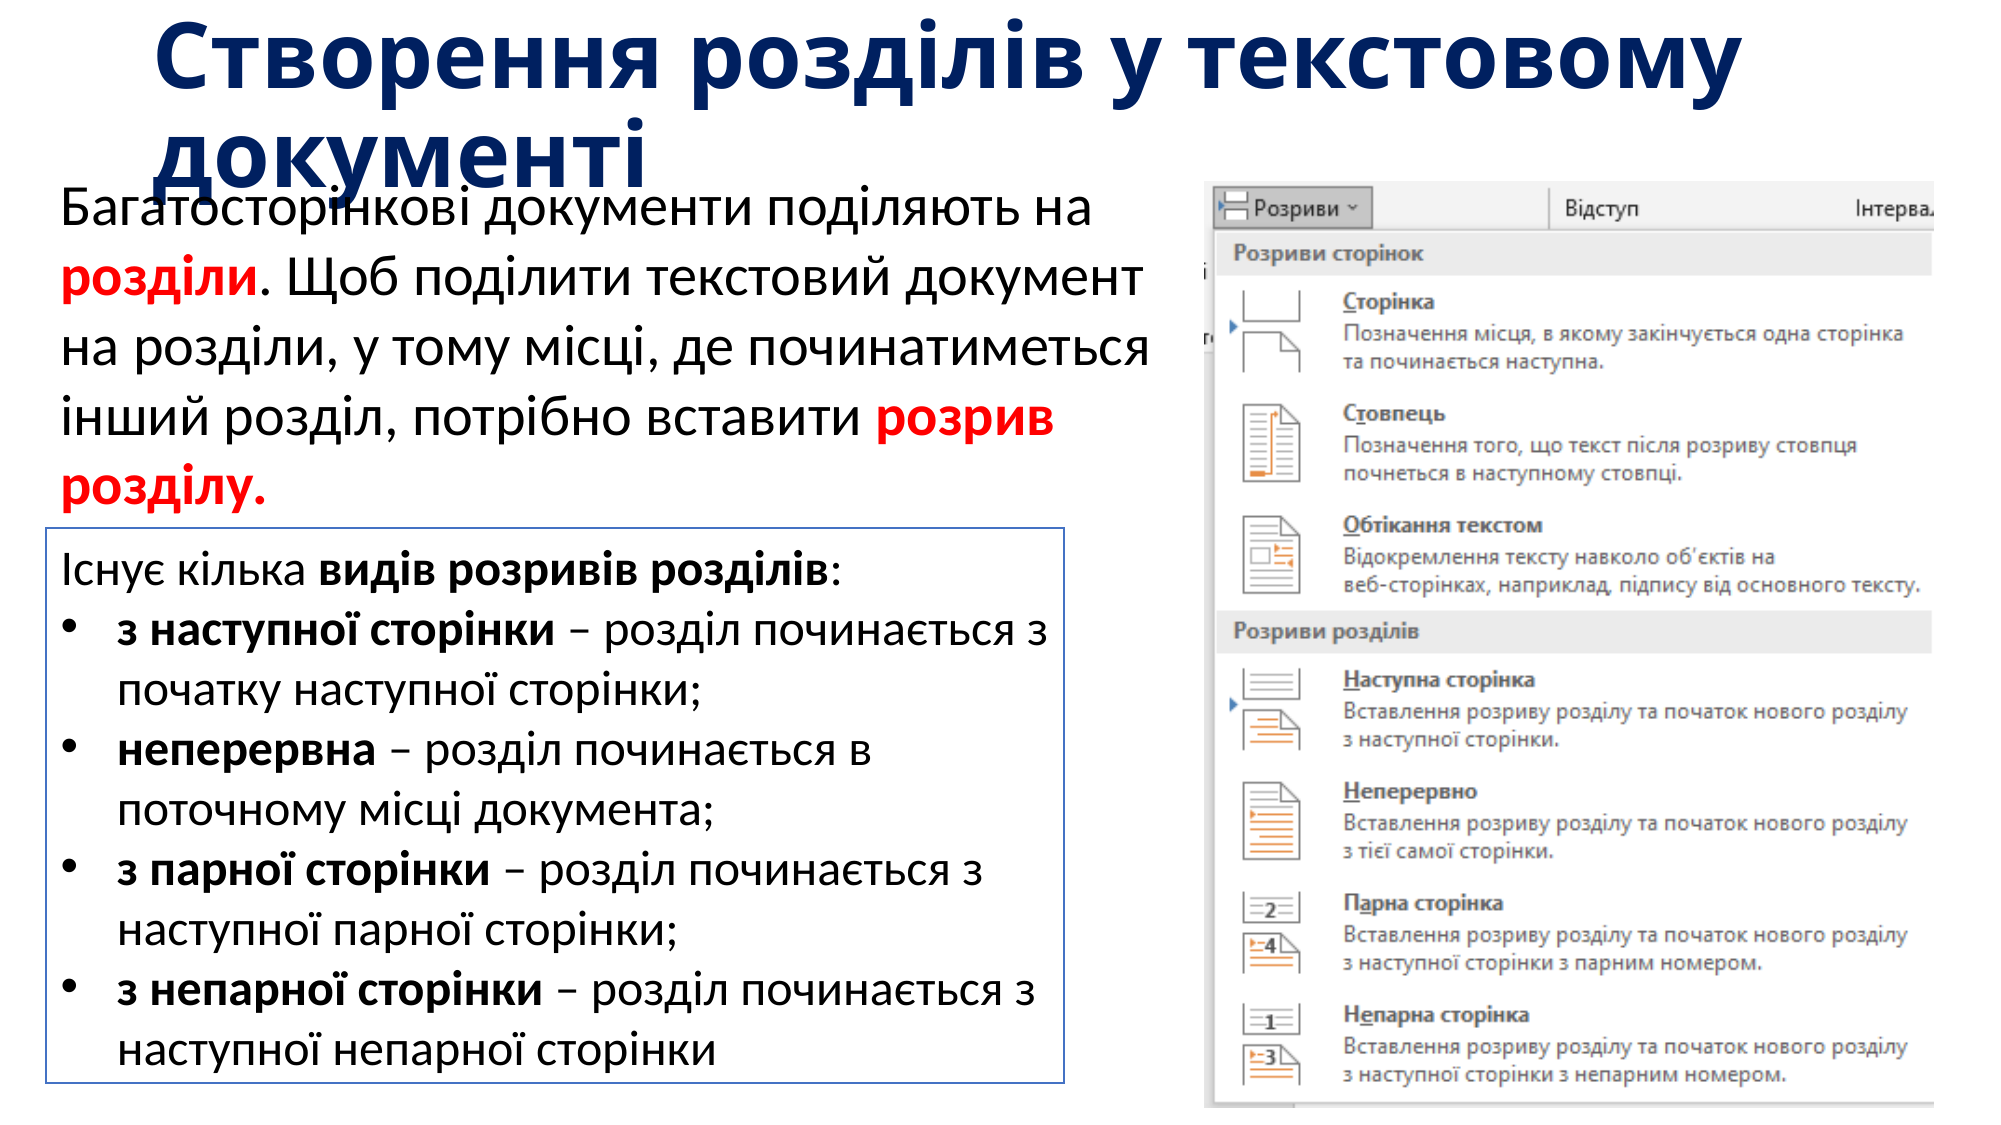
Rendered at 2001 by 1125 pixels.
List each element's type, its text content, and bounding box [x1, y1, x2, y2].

text_box Багатосторінкові документи поділяють на розділи. Щоб поділити текстовий документ на розділи, у тому місці, де починатиметься інший розділ, потрібно вставити розрив розділу. [45, 159, 1205, 525]
picture [1204, 181, 1934, 1108]
text_box Існує кілька видів розривів розділів: з наступної сторінки – розділ починається з початку наступної сторінки; неперервна – розділ починається в поточному місці документа; з парної сторінки – розділ починається з наступної парної сторінки; з непарної сторінки – розділ починається з наступної непарної сторінки [45, 527, 1065, 1084]
title Створення розділів у текстовому документі [137, 0, 1863, 181]
